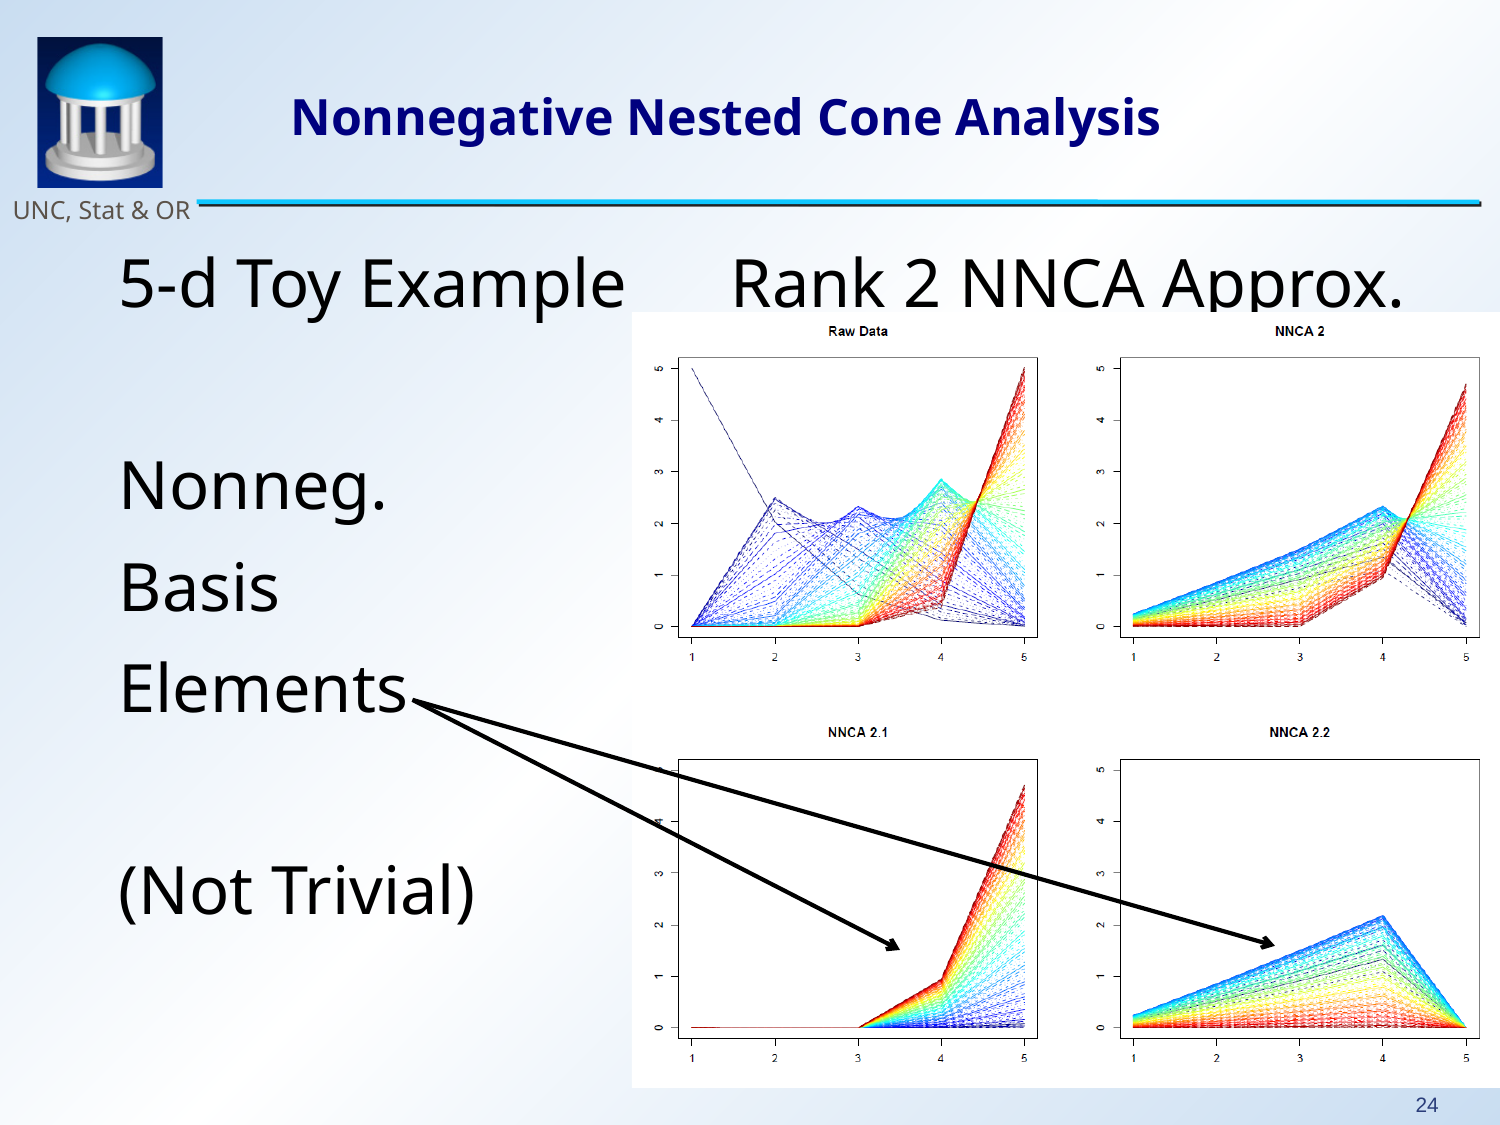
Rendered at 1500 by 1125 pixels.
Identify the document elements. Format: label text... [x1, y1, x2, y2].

list 5-d Toy Example Rank 2 NNCA Approx. Nonneg. Basis Elements (Not Trivial) [103, 224, 1432, 1076]
title Nonnegative Nested Cone Analysis [274, 74, 1448, 156]
picture [631, 312, 1500, 1088]
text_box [412, 699, 1276, 947]
